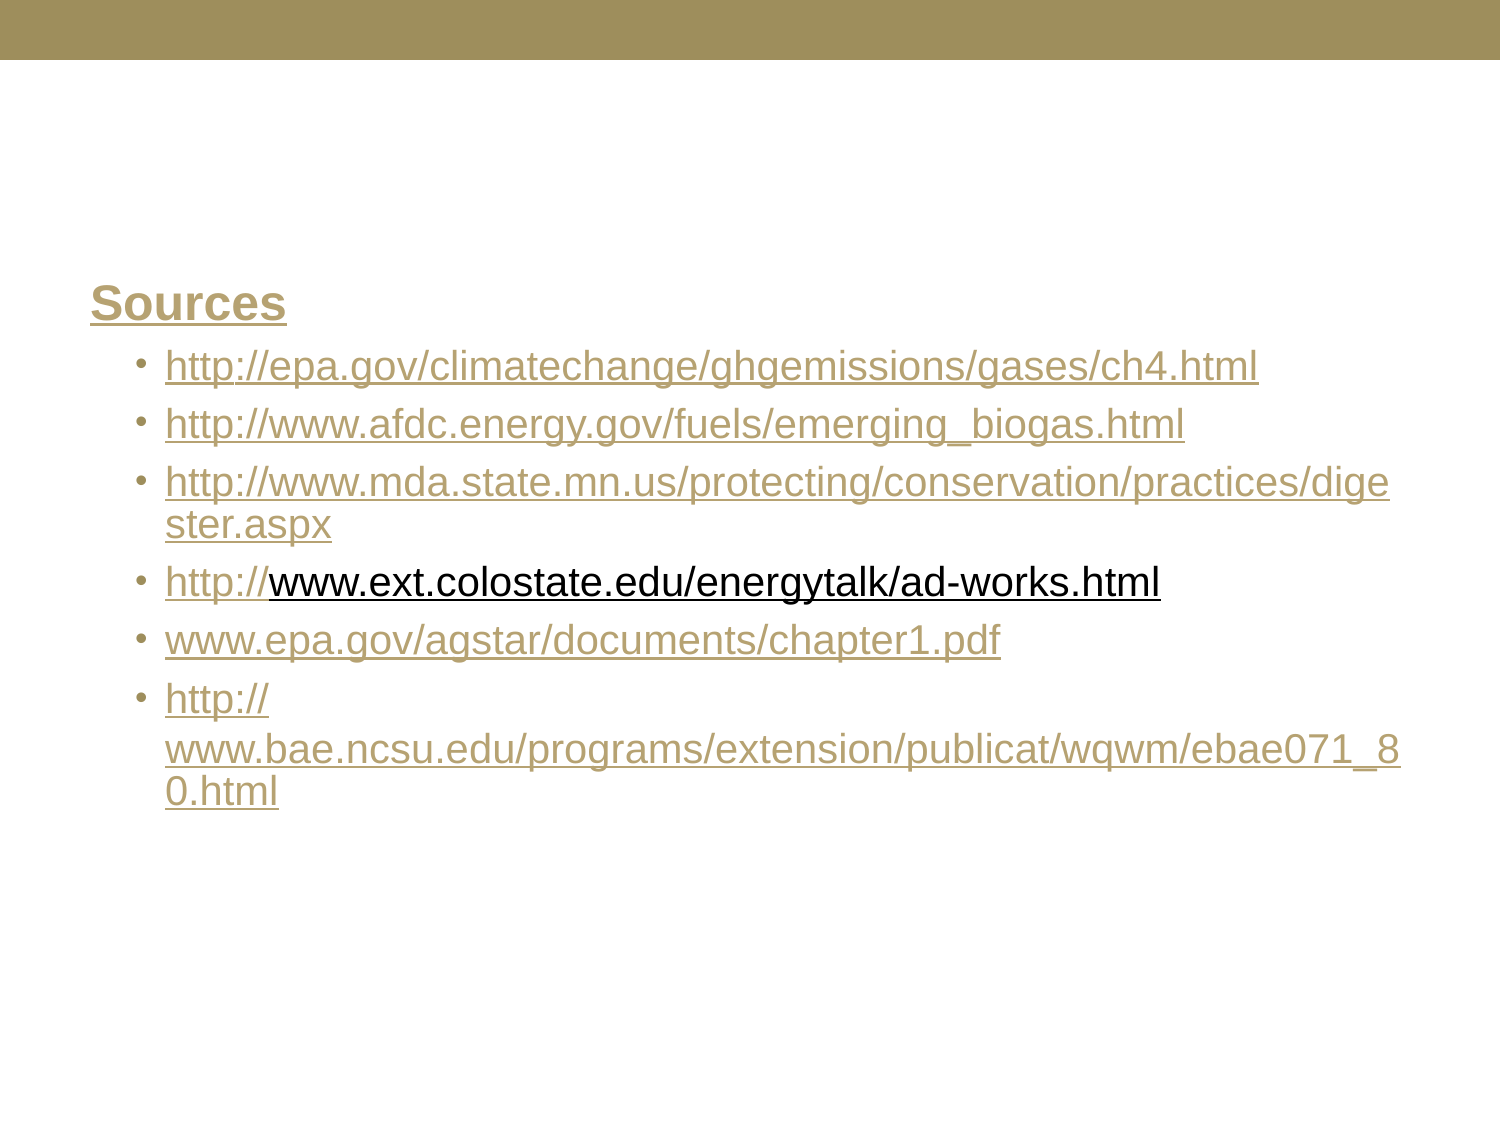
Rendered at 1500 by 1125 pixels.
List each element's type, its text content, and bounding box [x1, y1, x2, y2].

list Sources http://epa.gov/climatechange/ghgemissions/gases/ch4.html http://www.afdc.energy.gov/fuels/emerging_biogas.html http://www.mda.state.mn.us/protecting/conservation/practices/digester.aspx http://www.ext.colostate.edu/energytalk/ad-works.html www.epa.gov/agstar/documents/chapter1.pdf http://www.bae.ncsu.edu/programs/extension/publicat/wqwm/ebae071_80.html [75, 262, 1425, 1063]
